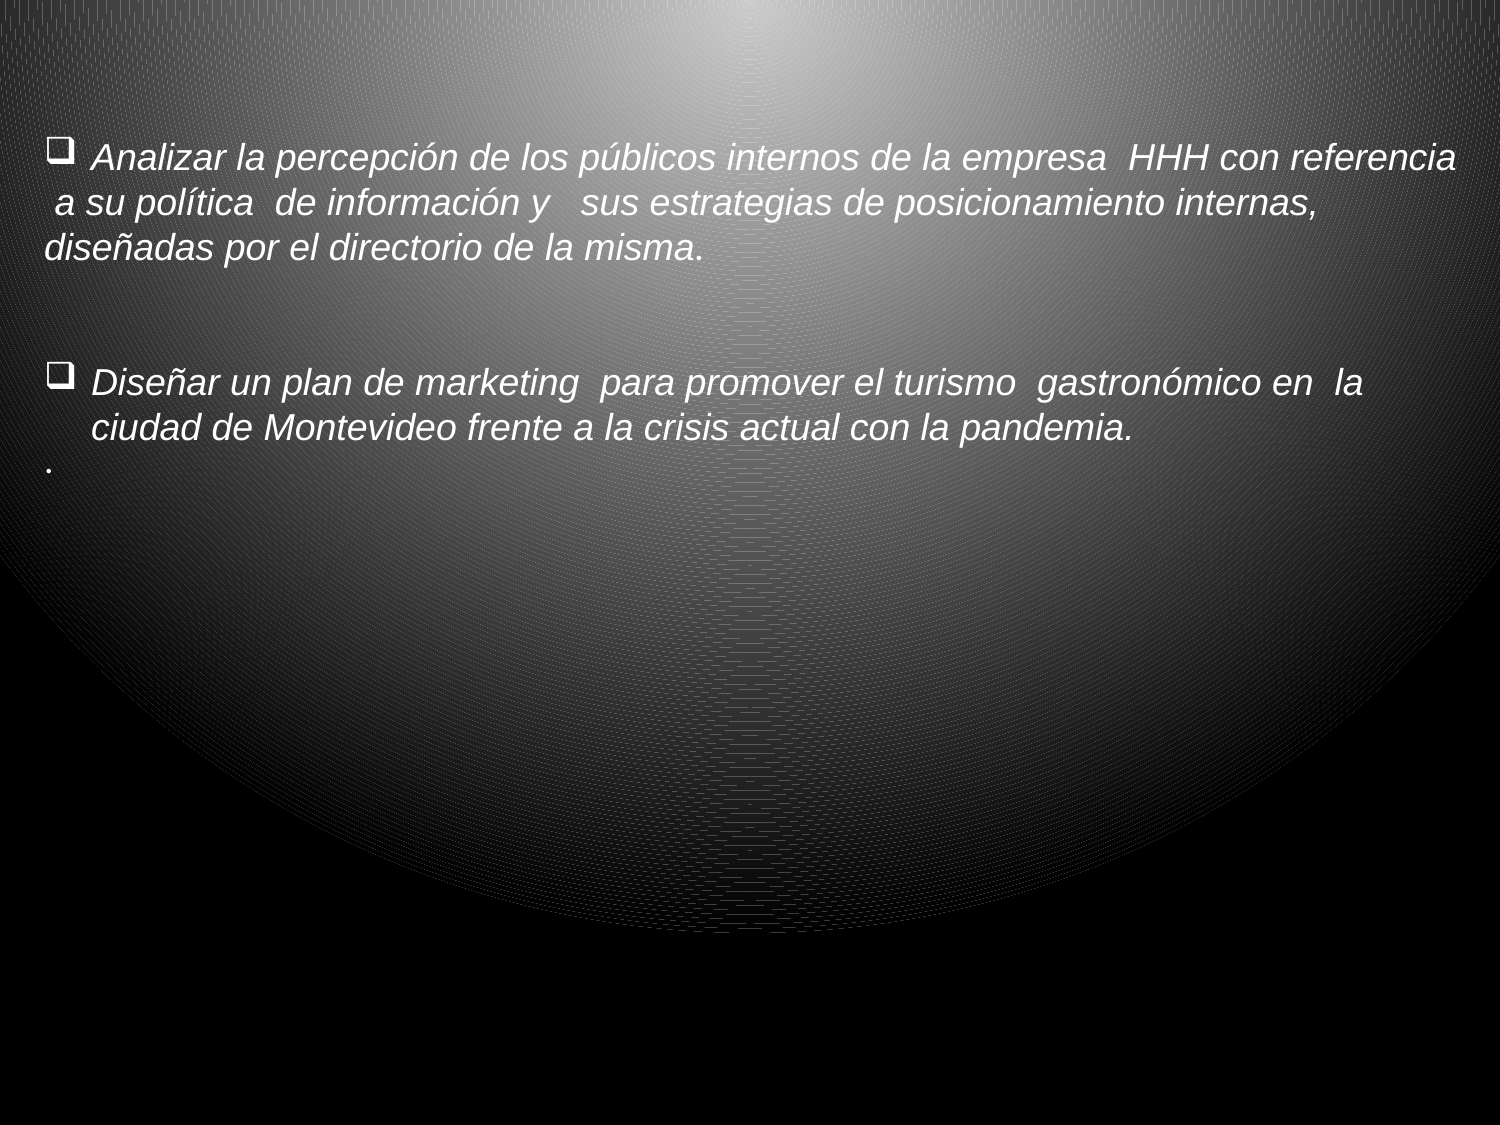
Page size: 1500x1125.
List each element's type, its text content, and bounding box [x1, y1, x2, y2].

text_box Analizar la percepción de los públicos internos de la empresa HHH con referencia a su política de información y sus estrategias de posicionamiento internas, diseñadas por el directorio de la misma. Diseñar un plan de marketing para promover el turismo gastronómico en la ciudad de Montevideo frente a la crisis actual con la pandemia. [29, 125, 1488, 726]
